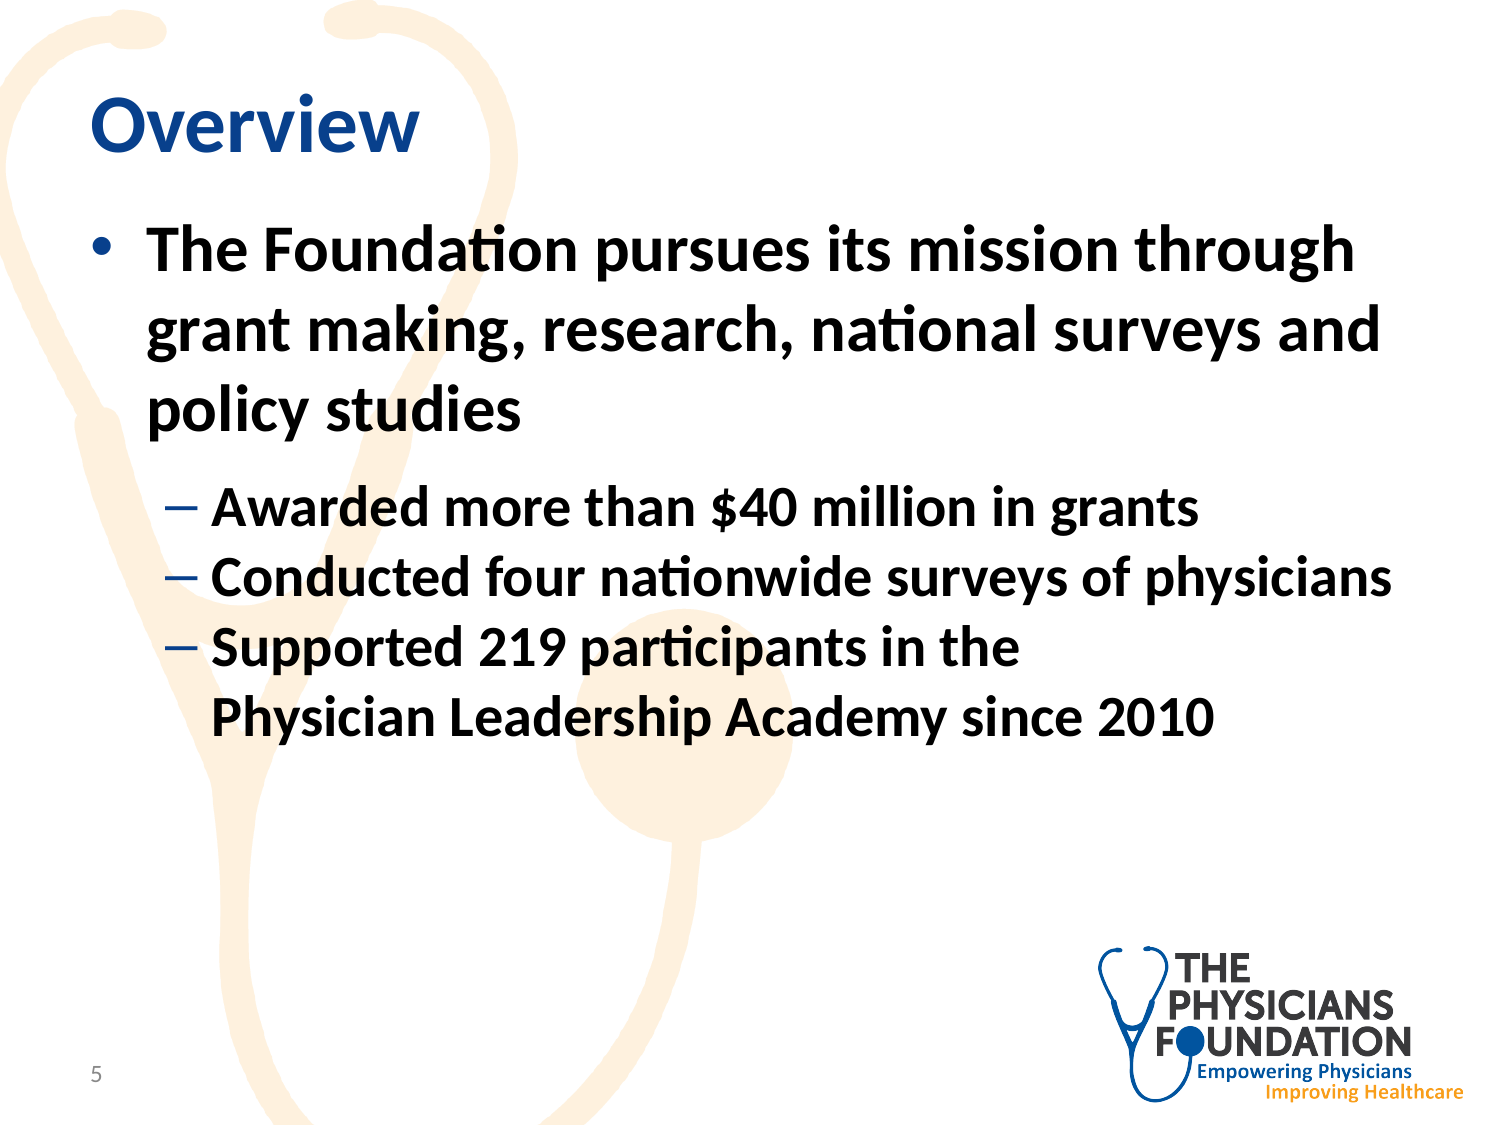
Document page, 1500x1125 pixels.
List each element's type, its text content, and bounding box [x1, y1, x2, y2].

picture [1098, 946, 1464, 1103]
slide_number 5 [75, 1042, 194, 1103]
list The Foundation pursues its mission through grant making, research, national surveys and policy studies Awarded more than $40 million in grants Conducted four nationwide surveys of physicians Supported 219 participants in the Physician Leadership Academy since 2010 [74, 197, 1426, 1073]
title Overview [74, 77, 1426, 197]
picture [0, 0, 793, 1125]
